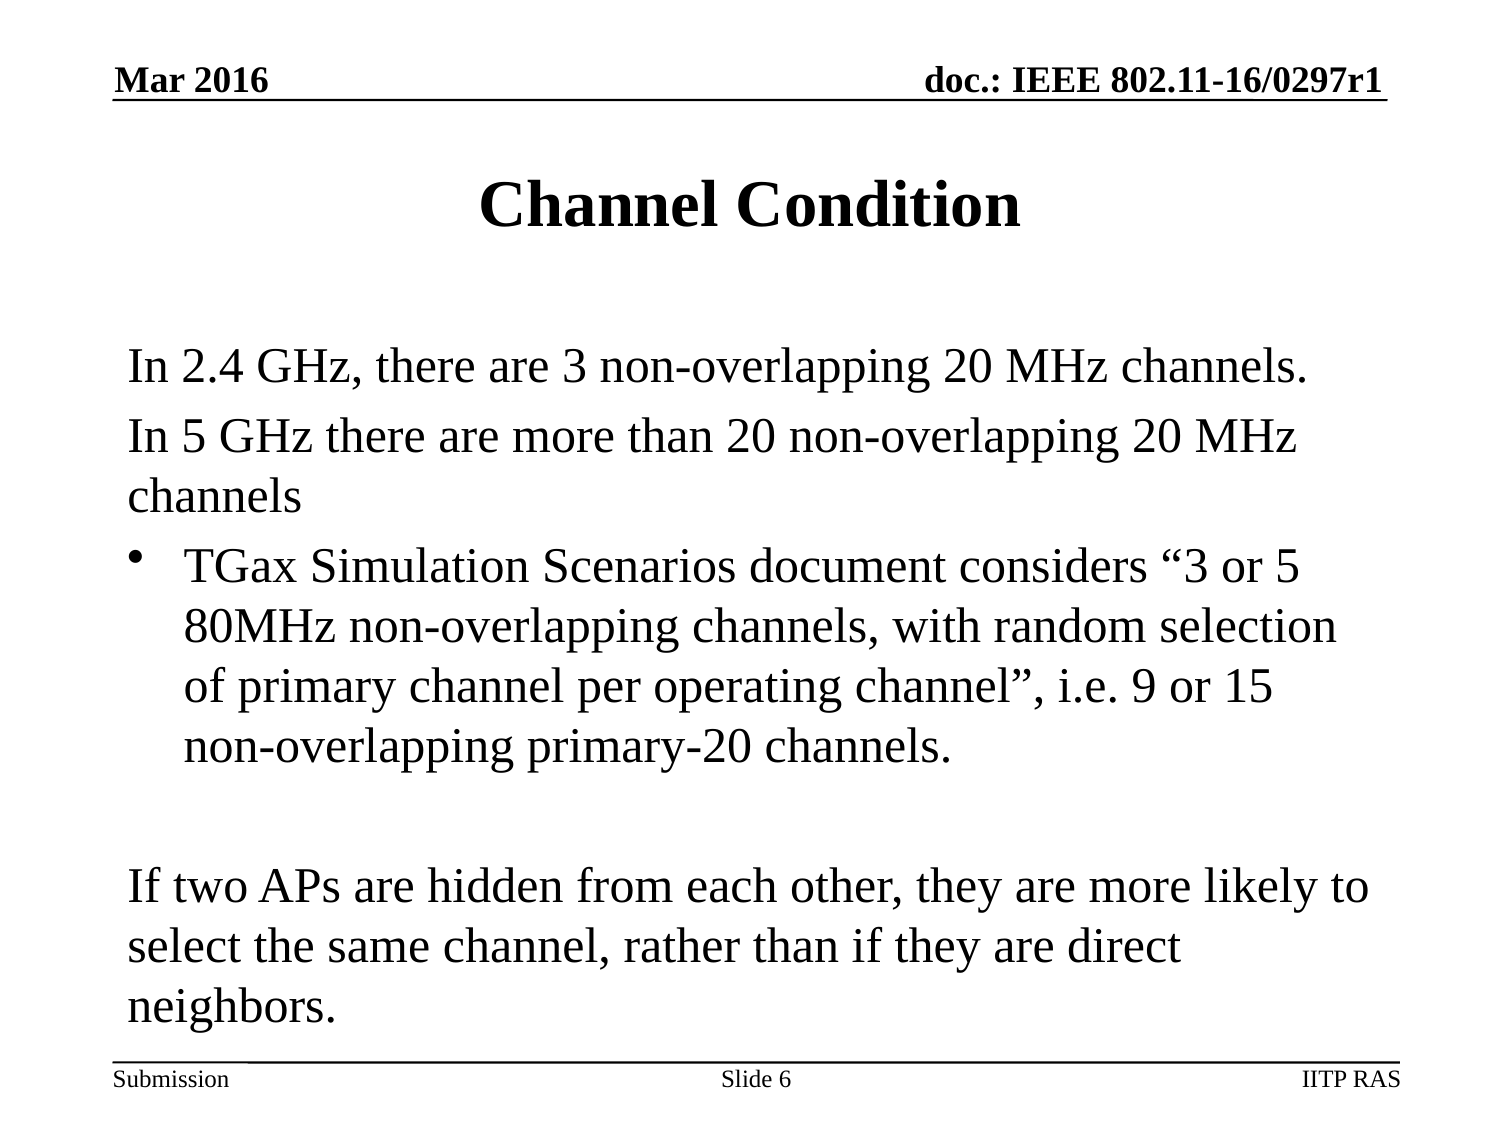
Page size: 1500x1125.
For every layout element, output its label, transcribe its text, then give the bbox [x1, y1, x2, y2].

title Channel Condition [112, 112, 1388, 288]
list In 2.4 GHz, there are 3 non-overlapping 20 MHz channels. In 5 GHz there are more than 20 non-overlapping 20 MHz channels TGax Simulation Scenarios document considers “3 or 5 80MHz non-overlapping channels, with random selection of primary channel per operating channel”, i.e. 9 or 15 non-overlapping primary-20 channels. If two APs are hidden from each other, they are more likely to select the same channel, rather than if they are direct neighbors. [111, 324, 1388, 1001]
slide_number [114, 54, 271, 101]
slide_number Slide 6 [712, 1061, 801, 1093]
footer IITP RAS [949, 1061, 1402, 1093]
